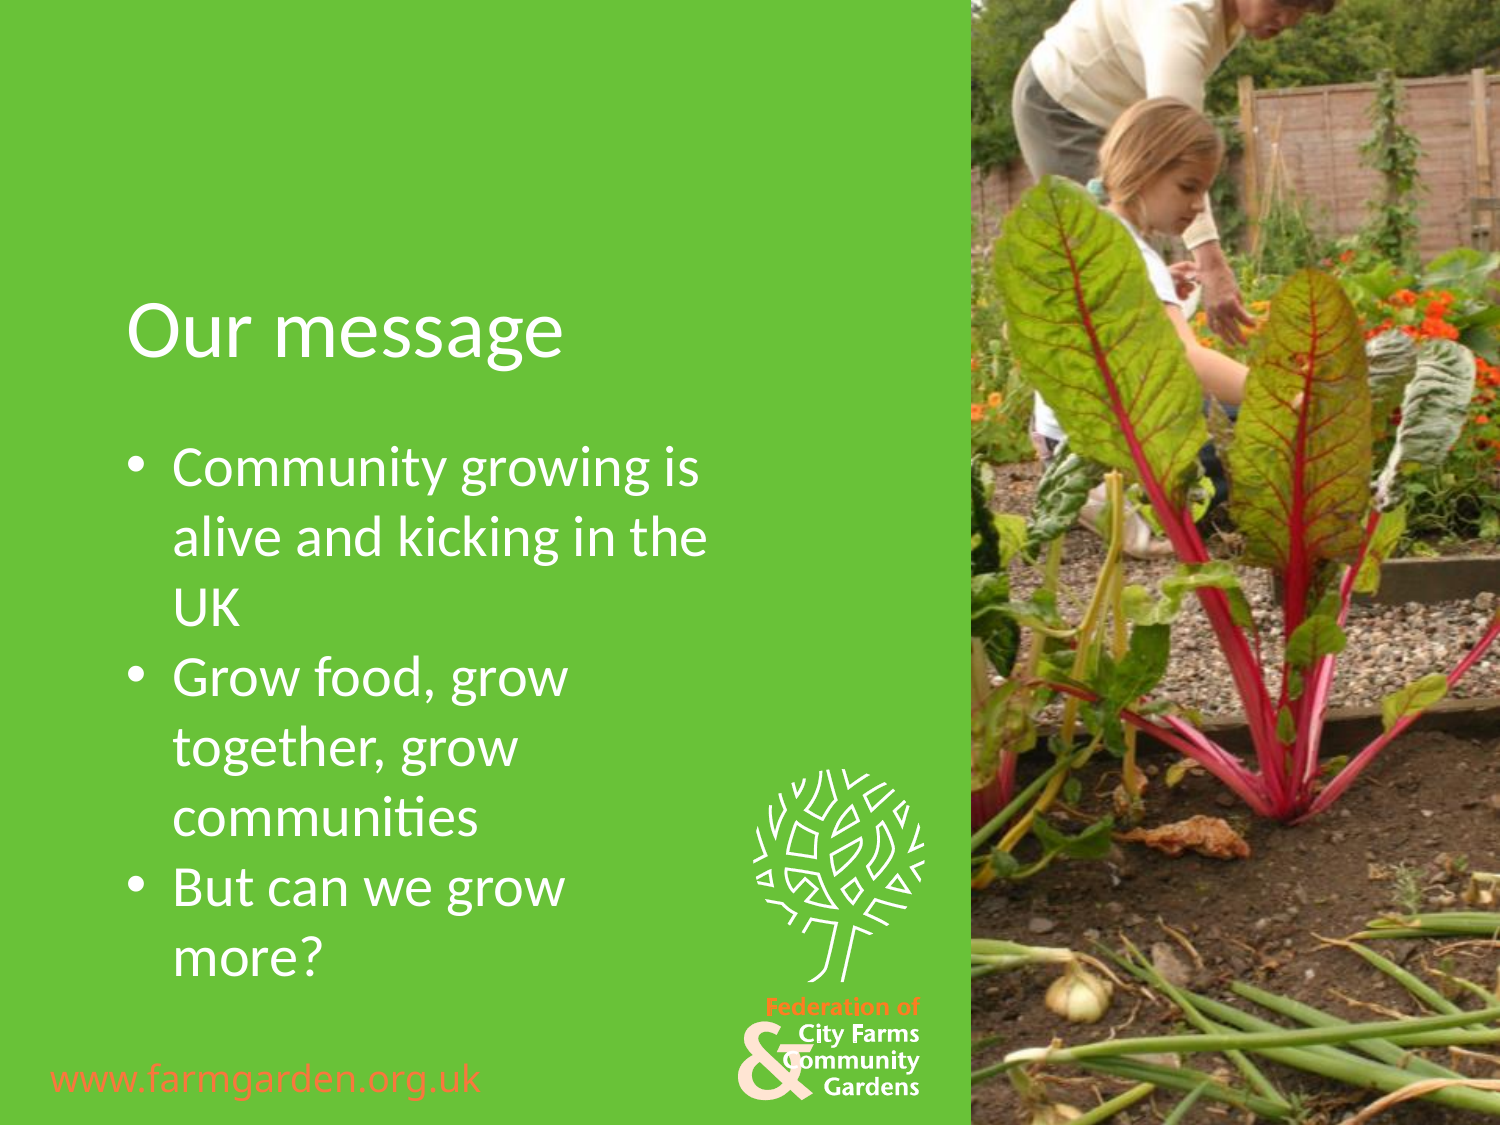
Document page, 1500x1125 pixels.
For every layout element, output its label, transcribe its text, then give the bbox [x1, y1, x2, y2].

text_box [0, 0, 970, 1125]
list Our message [111, 267, 969, 398]
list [737, 768, 927, 1101]
picture [970, 0, 1500, 1125]
text_box www.farmgarden.org.uk [34, 1048, 508, 1108]
text_box Community growing is alive and kicking in the UK Grow food, grow together, grow communities But can we grow more? [111, 420, 727, 996]
